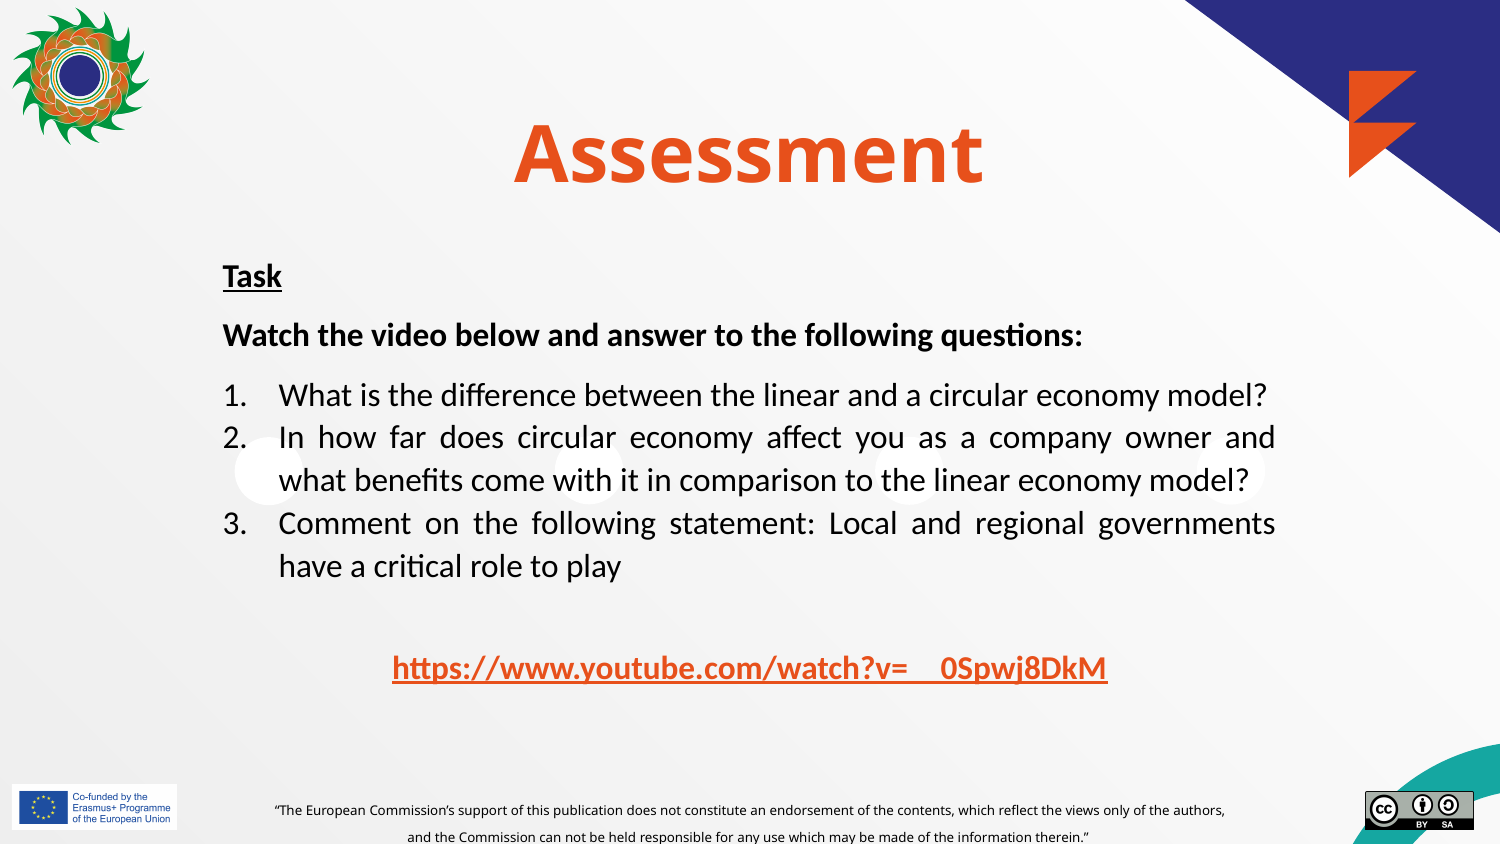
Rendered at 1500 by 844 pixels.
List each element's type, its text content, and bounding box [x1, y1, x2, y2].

picture [11, 784, 177, 830]
text_box Task Watch the video below and answer to the following questions: What is the difference between the linear and a circular economy model? In how far does circular economy affect you as a company owner and what benefits come with it in comparison to the linear economy model? Comment on the following statement: Local and regional governments have a critical role to play https://www.youtube.com/watch?v=__0Spwj8DkM [207, 243, 1293, 694]
picture [1365, 791, 1474, 830]
picture [11, 6, 151, 147]
title Assessment [116, 88, 1383, 255]
